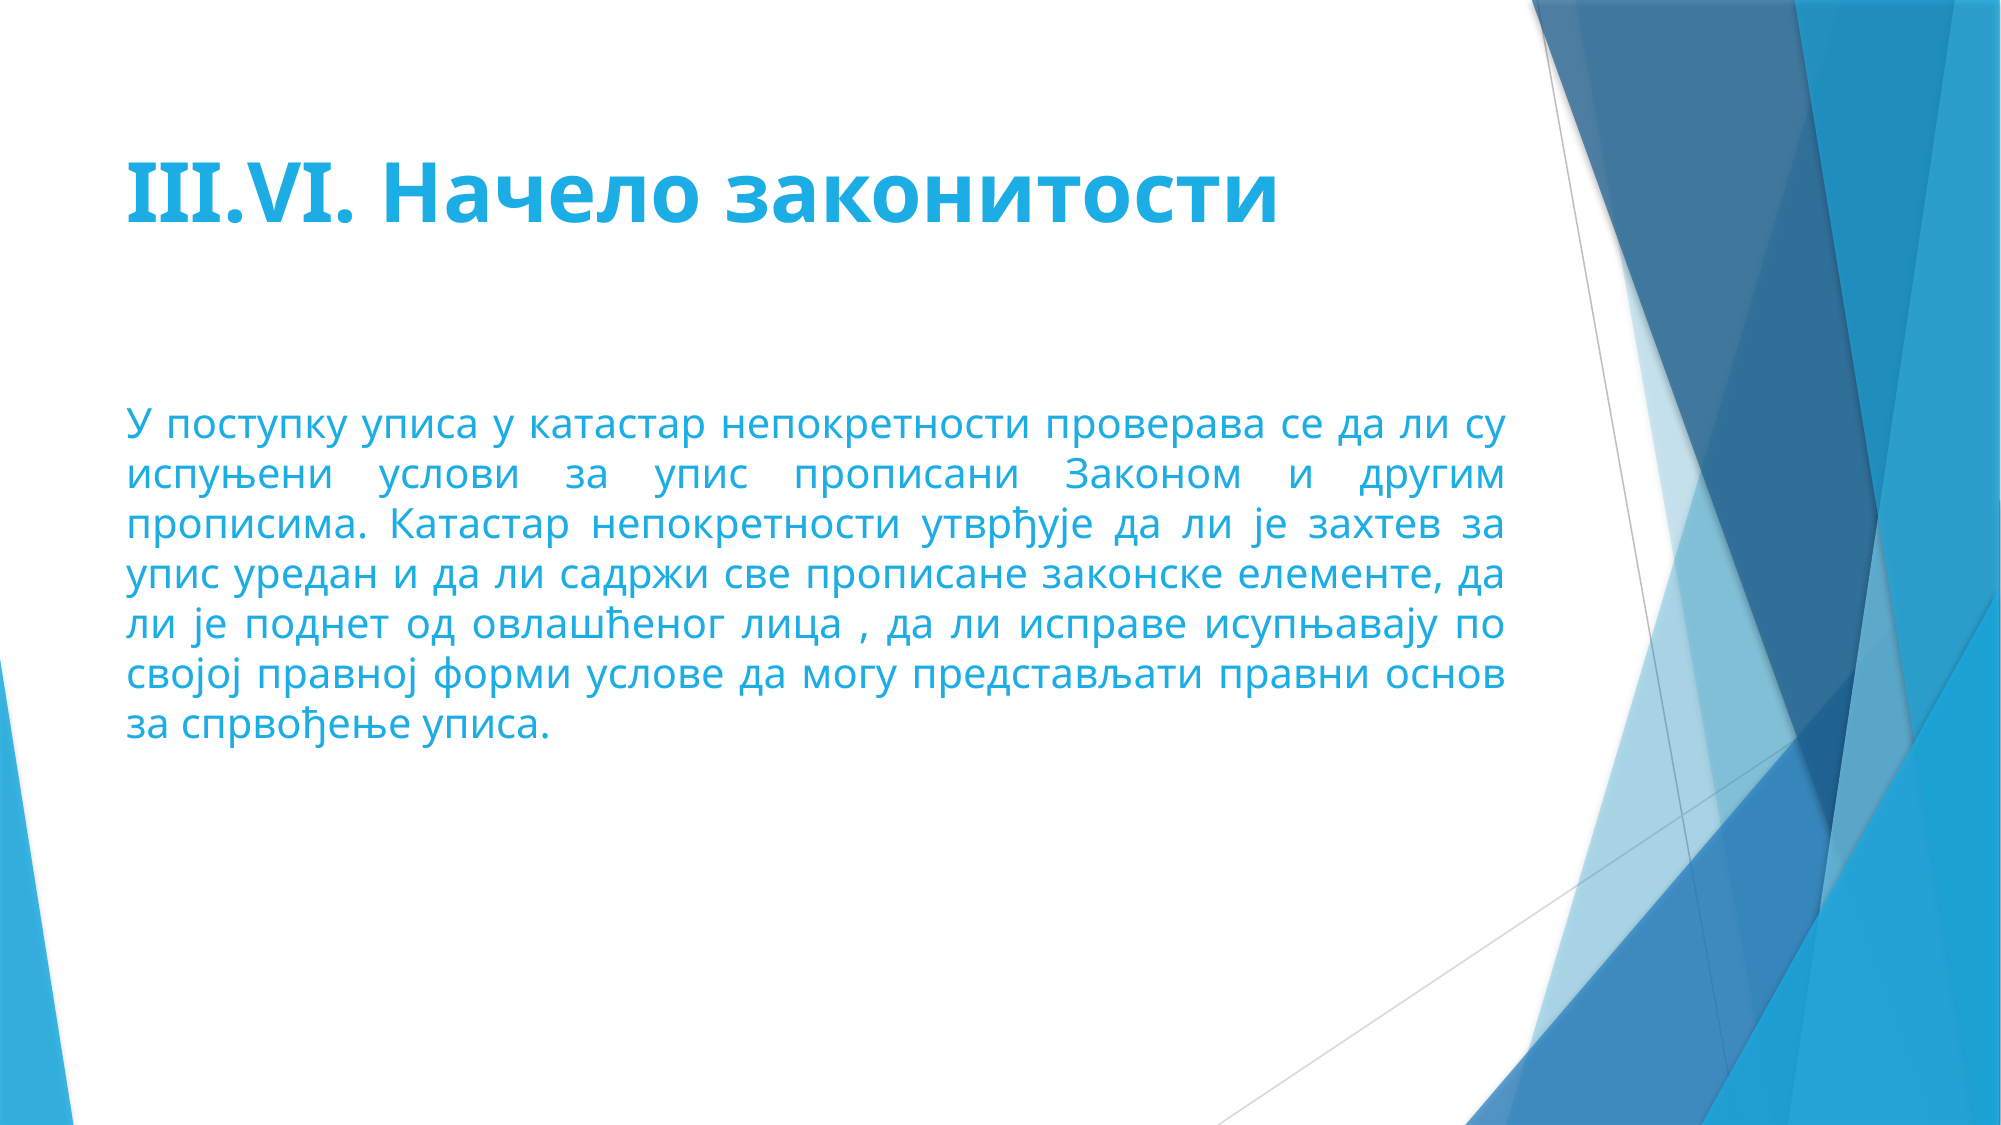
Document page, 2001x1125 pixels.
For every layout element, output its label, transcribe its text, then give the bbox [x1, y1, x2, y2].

list У поступку уписа у катастар непокретности проверава се да ли су испуњени услови за упис прописани Законом и другим прописима. Катастар непокретности утврђује да ли је захтев за упис уредан и да ли садржи све прописане законске елементе, да ли је поднет од овлашћеног лица , да ли исправе исупњавају по својој правној форми услове да могу представљати правни основ за спрвођење уписа. [111, 247, 1522, 1028]
title III.VI. Начело законитости [111, 61, 1522, 247]
